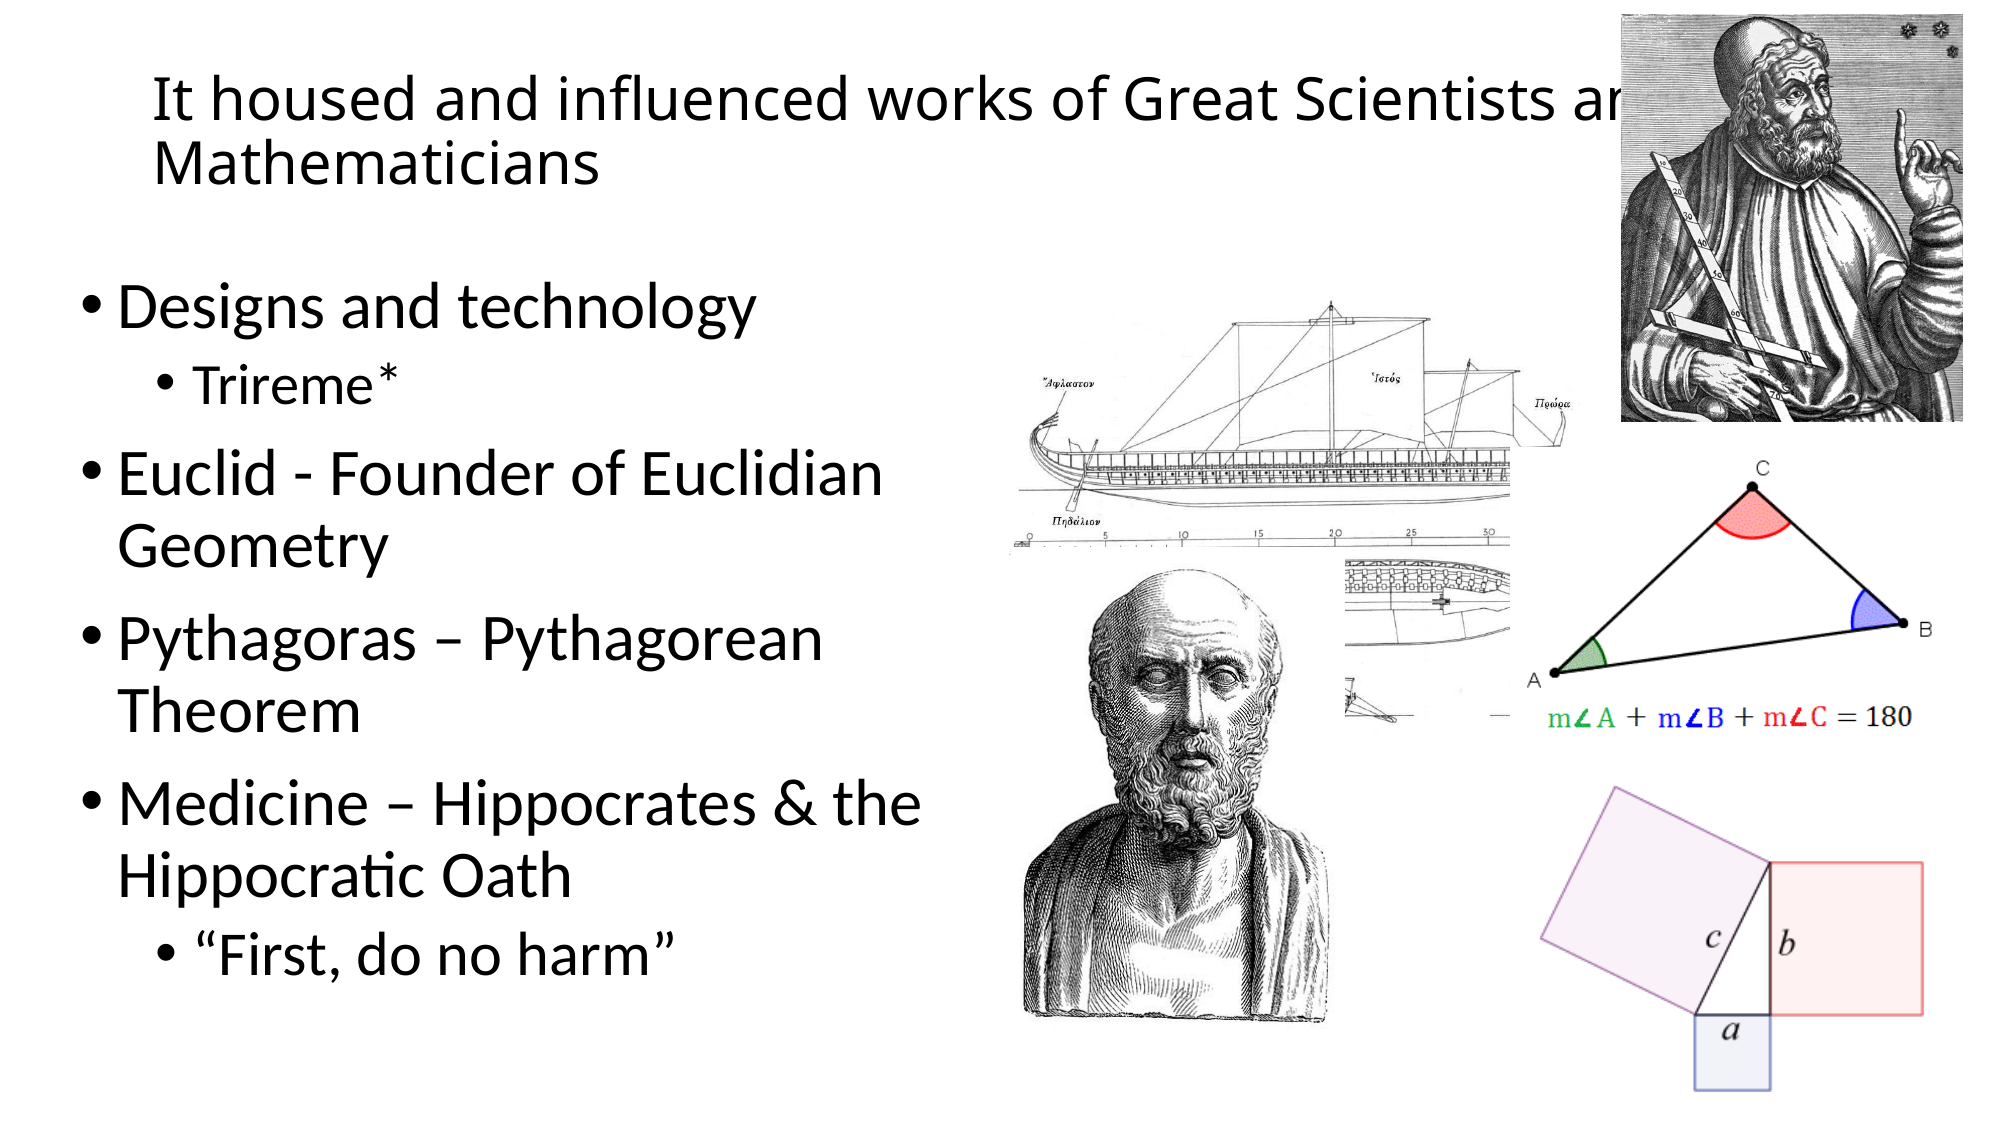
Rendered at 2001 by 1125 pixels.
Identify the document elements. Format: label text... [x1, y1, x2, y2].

picture [1004, 14, 1963, 1035]
title It housed and influenced works of Great Scientists and Mathematicians [137, 59, 1621, 278]
picture [1528, 774, 1935, 1103]
list Designs and technology Trireme* Euclid - Founder of Euclidian Geometry Pythagoras – Pythagorean Theorem Medicine – Hippocrates & the Hippocratic Oath “First, do no harm” [65, 263, 982, 1035]
